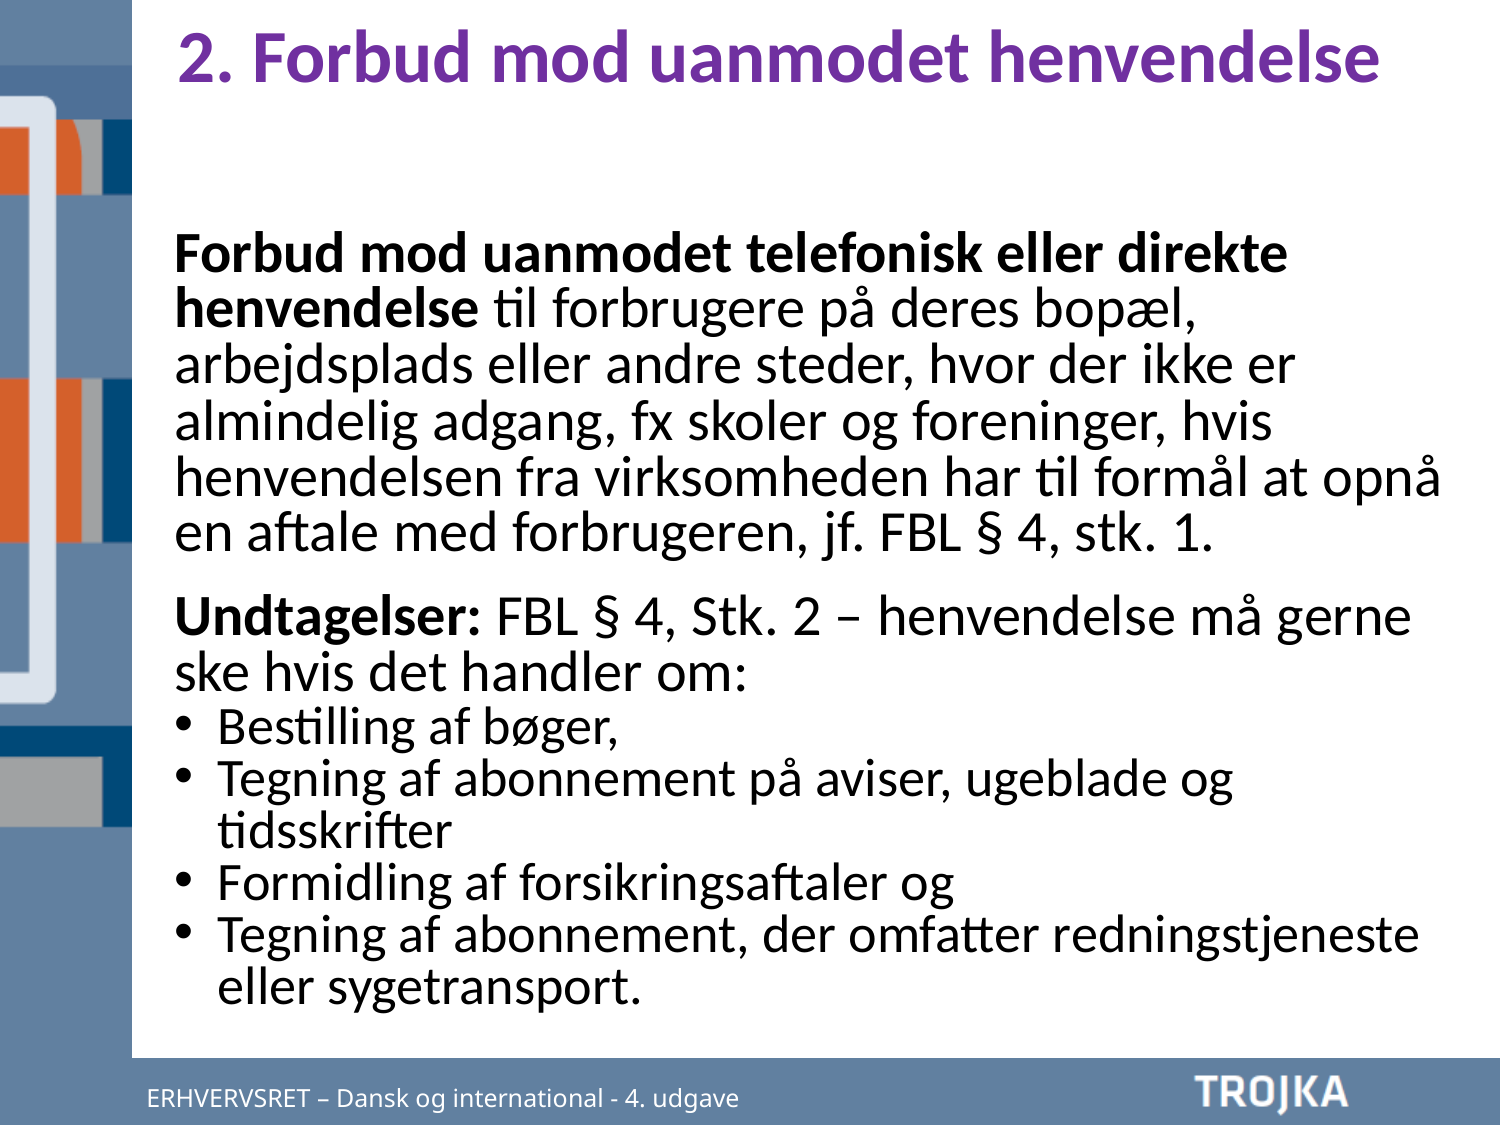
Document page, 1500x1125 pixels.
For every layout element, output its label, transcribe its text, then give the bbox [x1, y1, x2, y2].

text_box 2. Forbud mod uanmodet henvendelse [59, 0, 1500, 105]
text_box Forbud mod uanmodet telefonisk eller direkte henvendelse til forbrugere på deres bopæl, arbejdsplads eller andre steder, hvor der ikke er almindelig adgang, fx skoler og foreninger, hvis henvendelsen fra virksomheden har til formål at opnå en aftale med forbrugeren, jf. FBL § 4, stk. 1. Undtagelser: FBL § 4, Stk. 2 – henvendelse må gerne ske hvis det handler om: Bestilling af bøger, Tegning af abonnement på aviser, ugeblade og tidsskrifter Formidling af forsikringsaftaler og Tegning af abonnement, der omfatter redningstjeneste eller sygetransport. [159, 219, 1488, 1051]
picture [0, 0, 1500, 1125]
